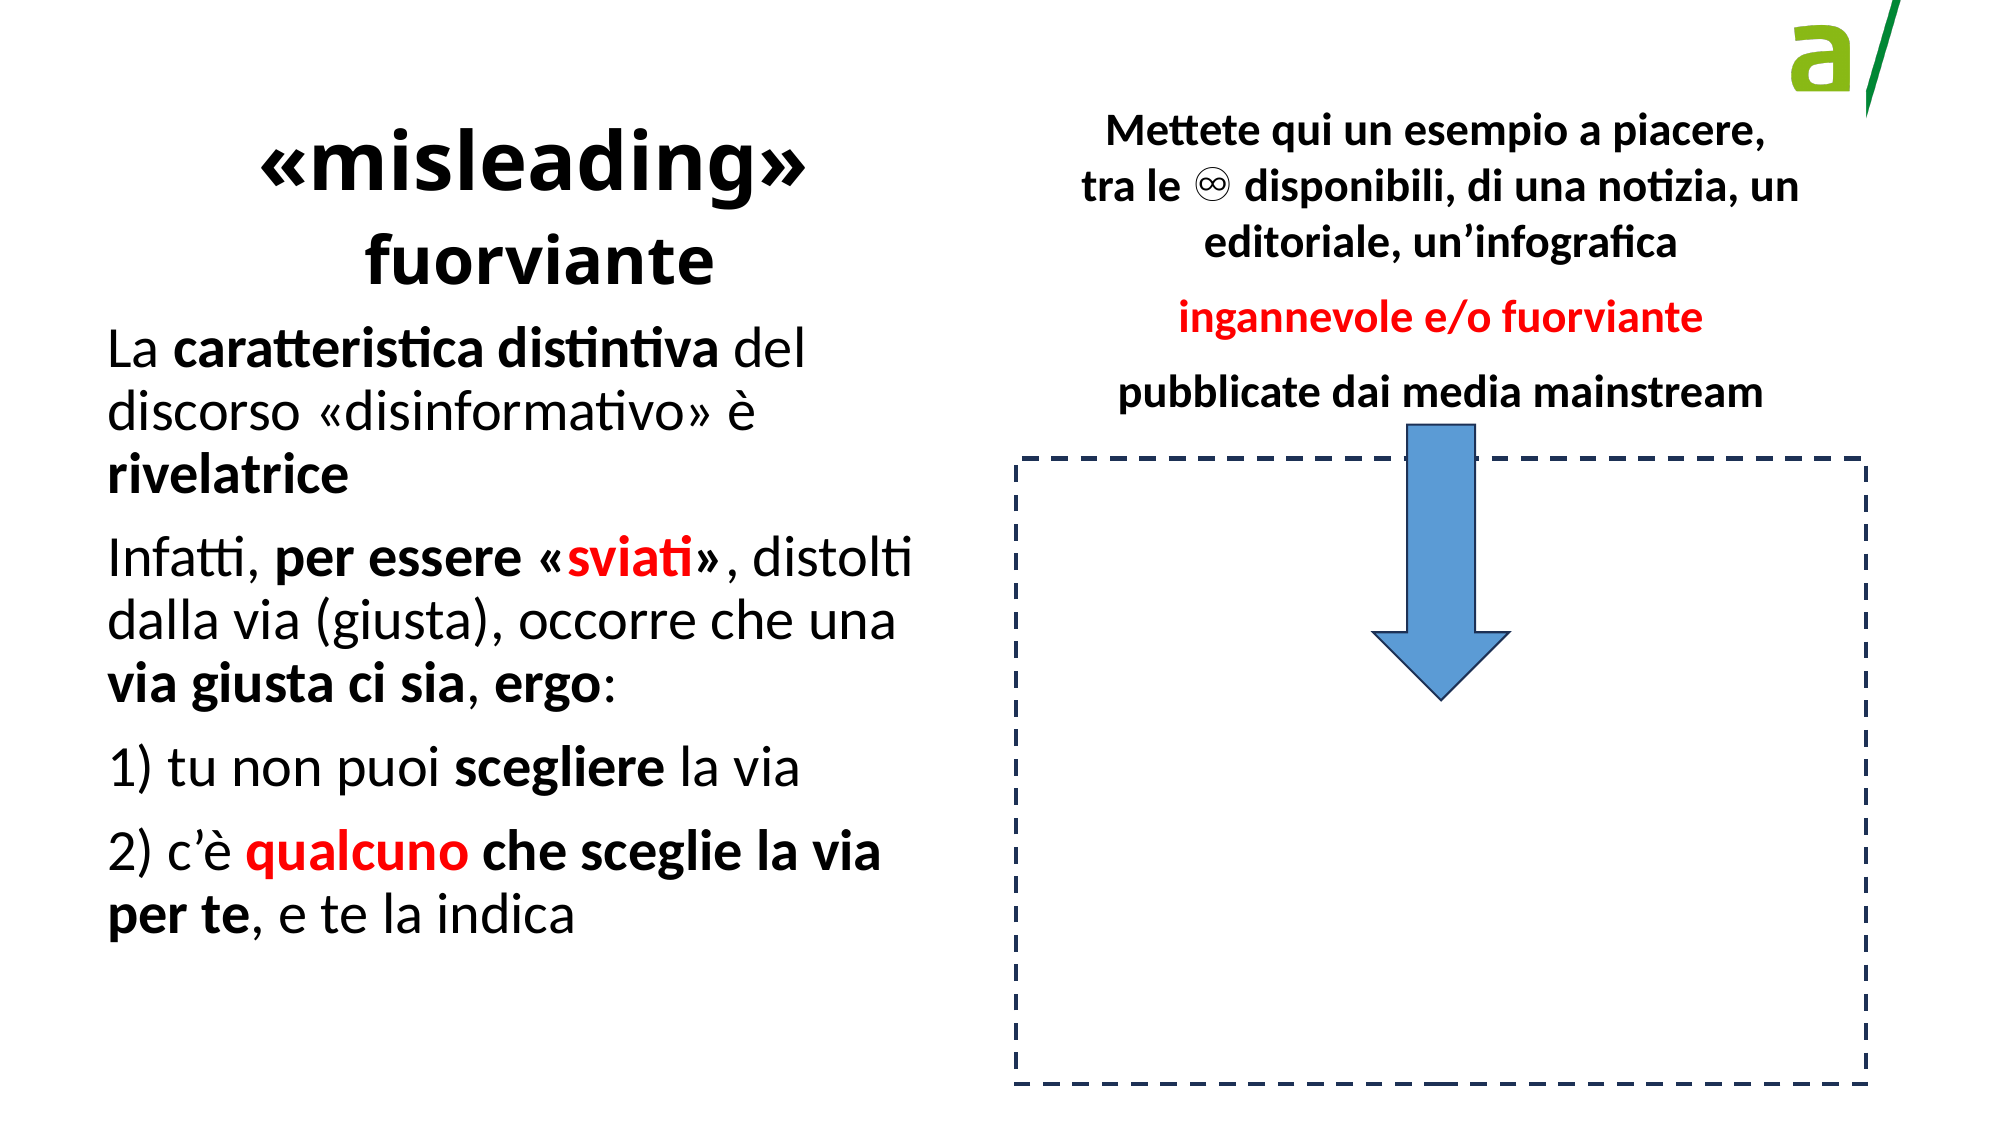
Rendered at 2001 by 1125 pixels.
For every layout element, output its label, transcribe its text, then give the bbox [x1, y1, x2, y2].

text_box Mettete qui un esempio a piacere, tra le ♾️ disponibili, di una notizia, un editoriale, un’infografica ingannevole e/o fuorviante pubblicate dai media mainstream [1016, 91, 1867, 425]
text_box [1015, 458, 1867, 1085]
picture [1791, 0, 1901, 134]
list La caratteristica distintiva del discorso «disinformativo» è rivelatrice Infatti, per essere «sviati», distolti dalla via (giusta), occorre che una via giusta ci sia, ergo: 1) tu non puoi scegliere la via 2) c’è qualcuno che sceglie la via per te, e te la indica [92, 309, 984, 1016]
text_box [1370, 423, 1512, 702]
list «misleading» fuorviante [233, 109, 847, 307]
